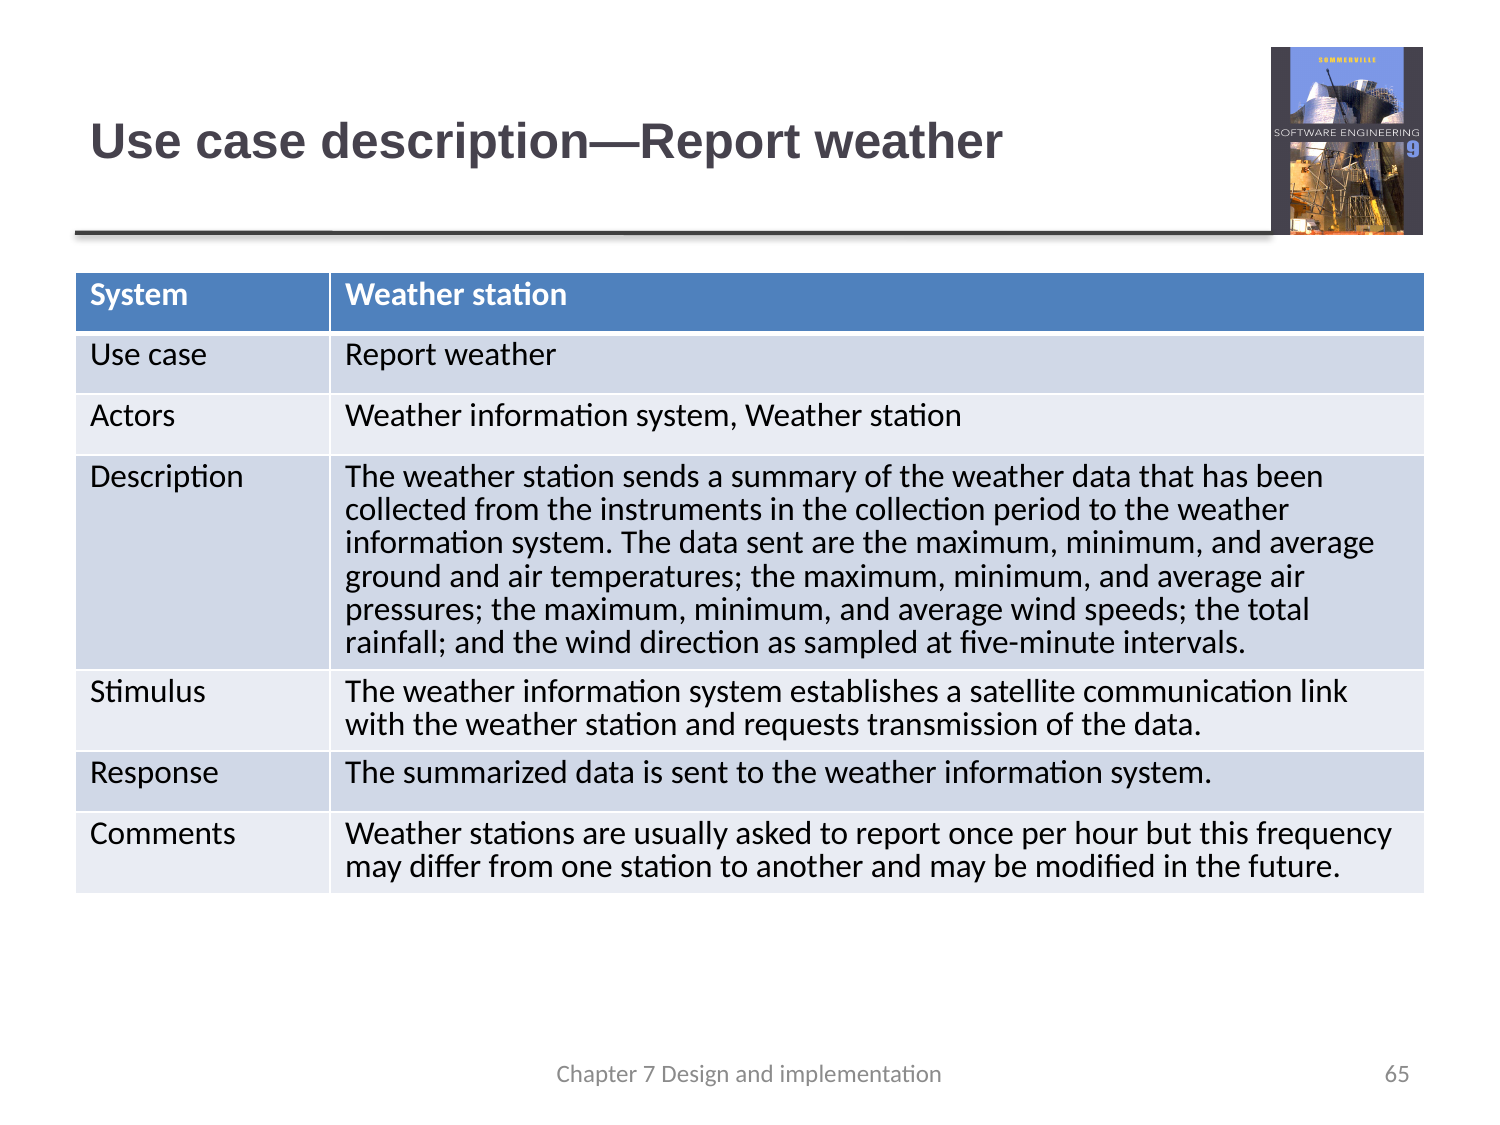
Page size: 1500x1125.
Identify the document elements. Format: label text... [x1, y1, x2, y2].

picture [1272, 47, 1423, 235]
table_header System [76, 273, 329, 331]
footer Chapter 7 Design and implementation [512, 1042, 988, 1103]
slide_number 65 [1074, 1042, 1425, 1103]
table_cell The weather information system establishes a satellite communication link with the weather station and requests transmission of the data. [331, 671, 1424, 750]
table_cell Comments [76, 813, 329, 893]
table_header Weather station [331, 273, 1424, 331]
title Use case description—Report weather [74, 44, 1272, 233]
table_cell Response [76, 752, 329, 811]
table_cell The summarized data is sent to the weather information system. [331, 752, 1424, 811]
table_cell Actors [76, 395, 329, 454]
table_cell Description [76, 456, 329, 669]
table_cell Use case [76, 336, 329, 393]
table_cell Stimulus [76, 671, 329, 750]
table_cell Weather stations are usually asked to report once per hour but this frequency may differ from one station to another and may be modified in the future. [331, 813, 1424, 893]
table_cell Report weather [331, 336, 1424, 393]
table_cell Weather information system, Weather station [331, 395, 1424, 454]
table_cell The weather station sends a summary of the weather data that has been collected from the instruments in the collection period to the weather information system. The data sent are the maximum, minimum, and average ground and air temperatures; the maximum, minimum, and average air pressures; the maximum, minimum, and average wind speeds; the total rainfall; and the wind direction as sampled at five-minute intervals. [331, 456, 1424, 669]
